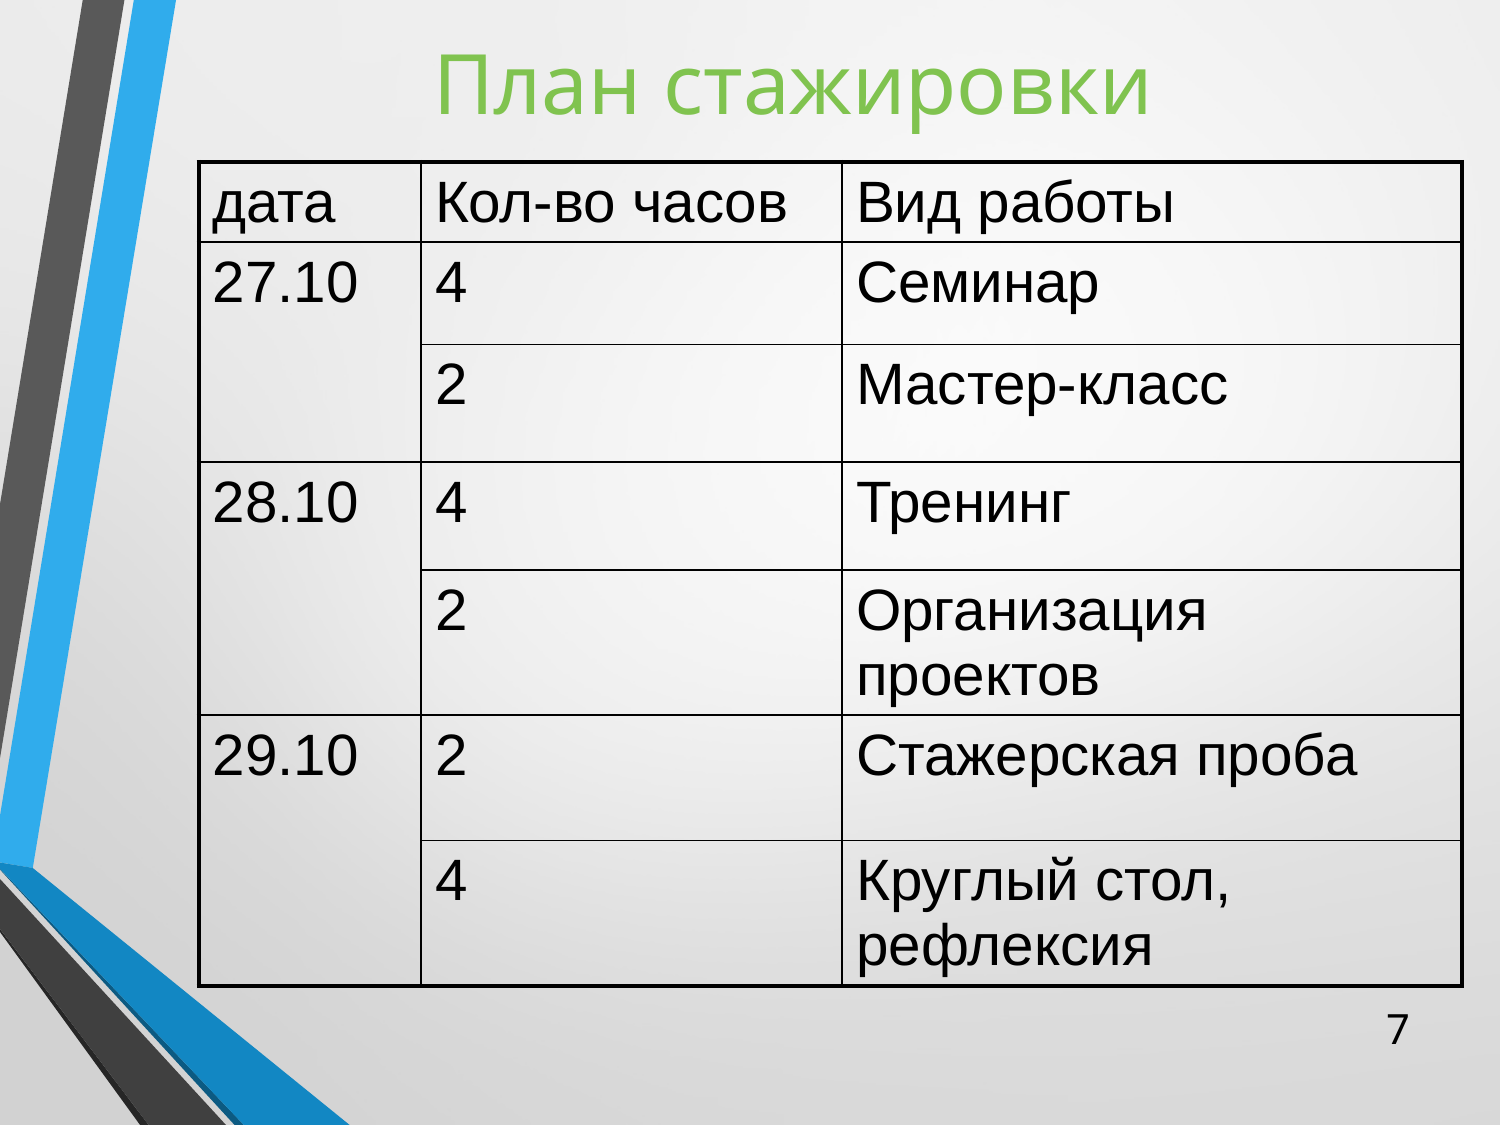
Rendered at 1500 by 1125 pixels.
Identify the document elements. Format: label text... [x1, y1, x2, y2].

table_cell Мастер-класс [843, 345, 1460, 461]
table_header Вид работы [843, 164, 1460, 241]
table_cell 4 [422, 243, 841, 344]
table_cell Стажерская проба [843, 716, 1460, 840]
table_cell 4 [422, 841, 841, 984]
title План стажировки [161, 0, 1425, 162]
table_header дата [201, 164, 420, 241]
table_cell 2 [422, 571, 841, 714]
table_cell 28.10 [201, 463, 420, 714]
table_header Кол-во часов [422, 164, 841, 241]
table_cell 29.10 [201, 716, 420, 984]
table_cell 27.10 [201, 243, 420, 461]
table_cell Круглый стол, рефлексия [843, 841, 1460, 984]
table_cell 2 [422, 345, 841, 461]
slide_number 7 [1354, 1001, 1425, 1062]
table_cell Тренинг [843, 463, 1460, 569]
table_cell Семинар [843, 243, 1460, 344]
table_cell 4 [422, 463, 841, 569]
table_cell 2 [422, 716, 841, 840]
table_cell Организация проектов [843, 571, 1460, 714]
